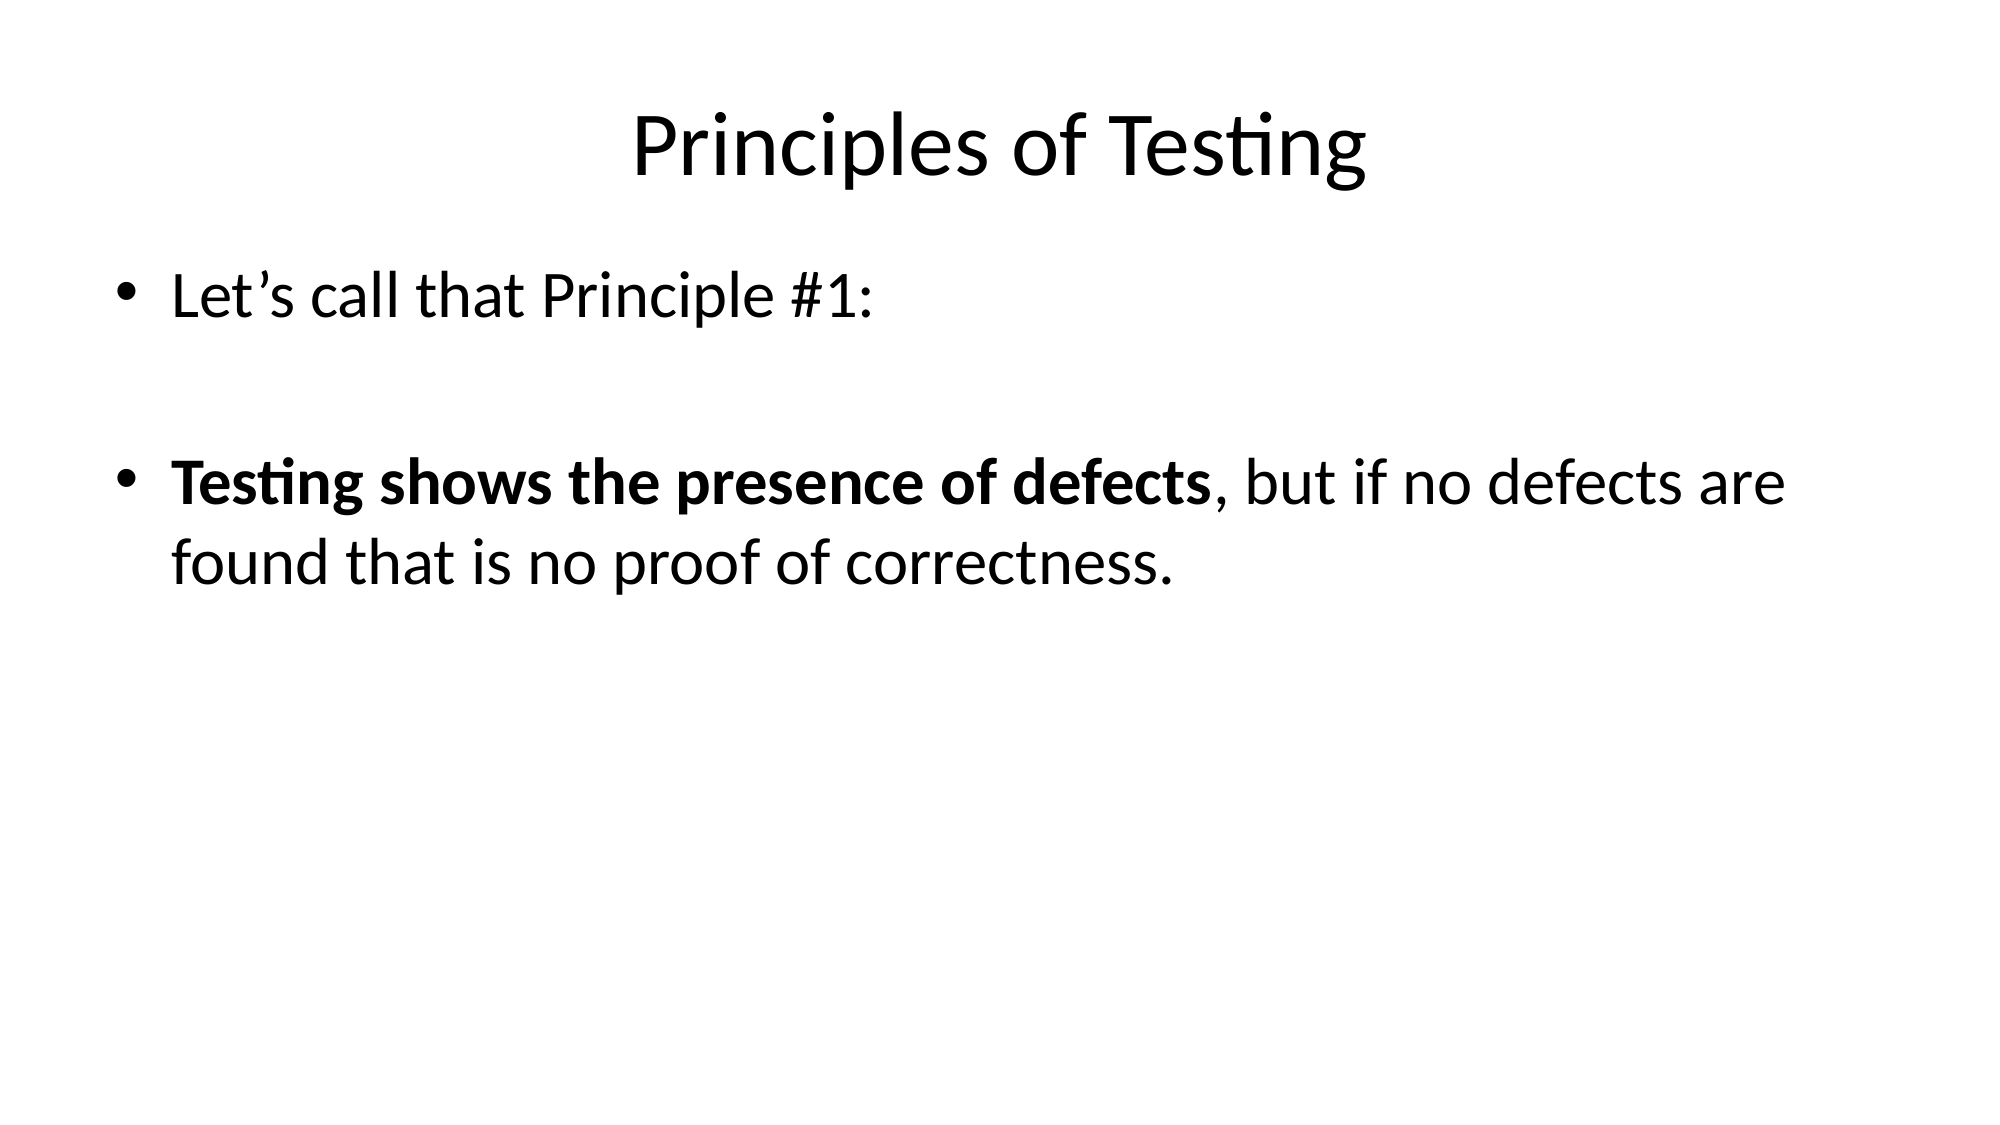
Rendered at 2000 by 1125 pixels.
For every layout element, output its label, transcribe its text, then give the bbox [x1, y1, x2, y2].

list Let’s call that Principle #1: Testing shows the presence of defects, but if no defects are found that is no proof of correctness. [99, 243, 1851, 986]
title Principles of Testing [99, 45, 1900, 233]
